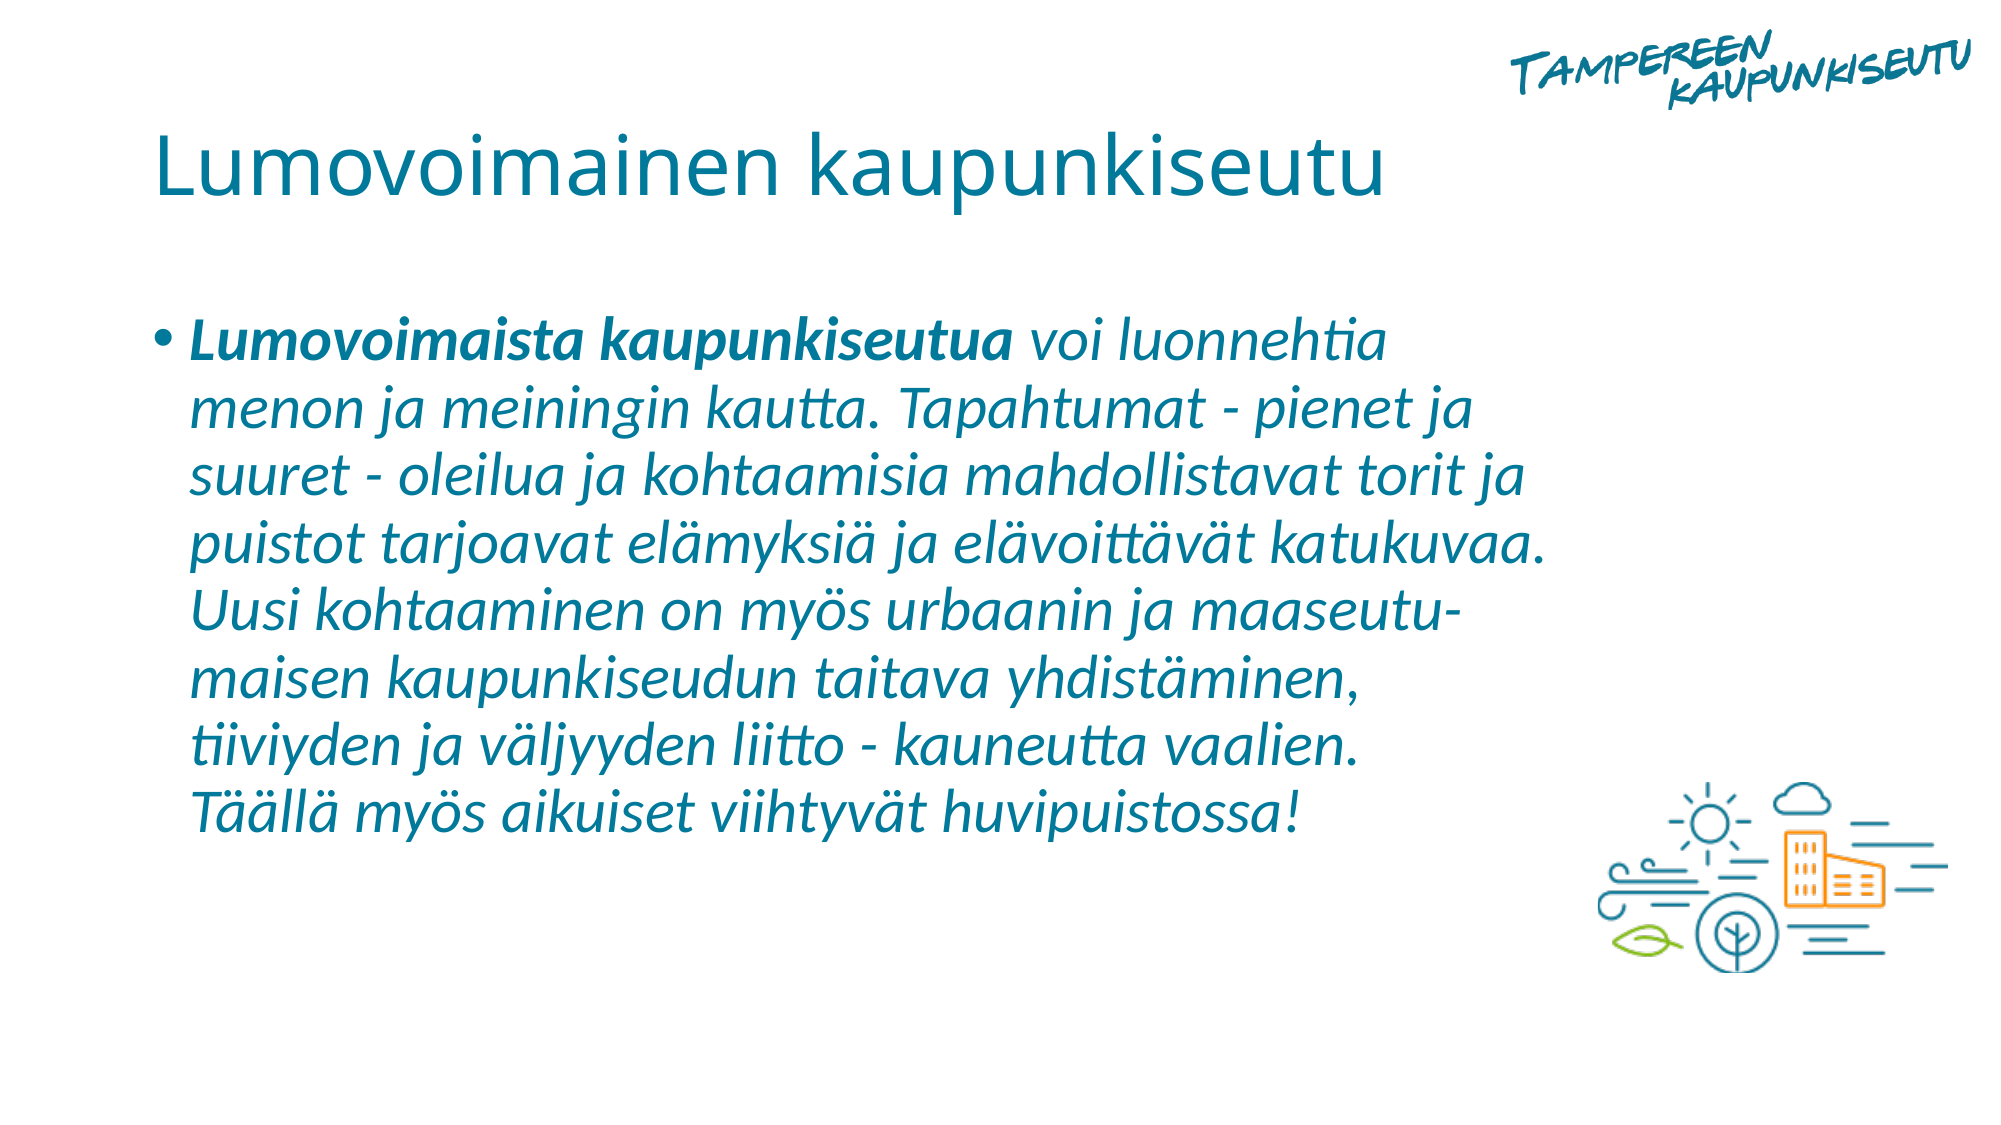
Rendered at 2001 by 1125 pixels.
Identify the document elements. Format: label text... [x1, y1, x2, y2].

title Lumovoimainen kaupunkiseutu [137, 59, 1633, 278]
list Lumovoimaista kaupunkiseutua voi luonnehtia menon ja meiningin kautta. Tapahtumat - pienet ja suuret - oleilua ja kohtaamisia mahdollistavat torit ja puistot tarjoavat elämyksiä ja elävoittävät katukuvaa. Uusi kohtaaminen on myös urbaanin ja maaseutu-maisen kaupunkiseudun taitava yhdistäminen, tiiviyden ja väljyyden liitto - kauneutta vaalien. Täällä myös aikuiset viihtyvät huvipuistossa! [137, 299, 1578, 1014]
